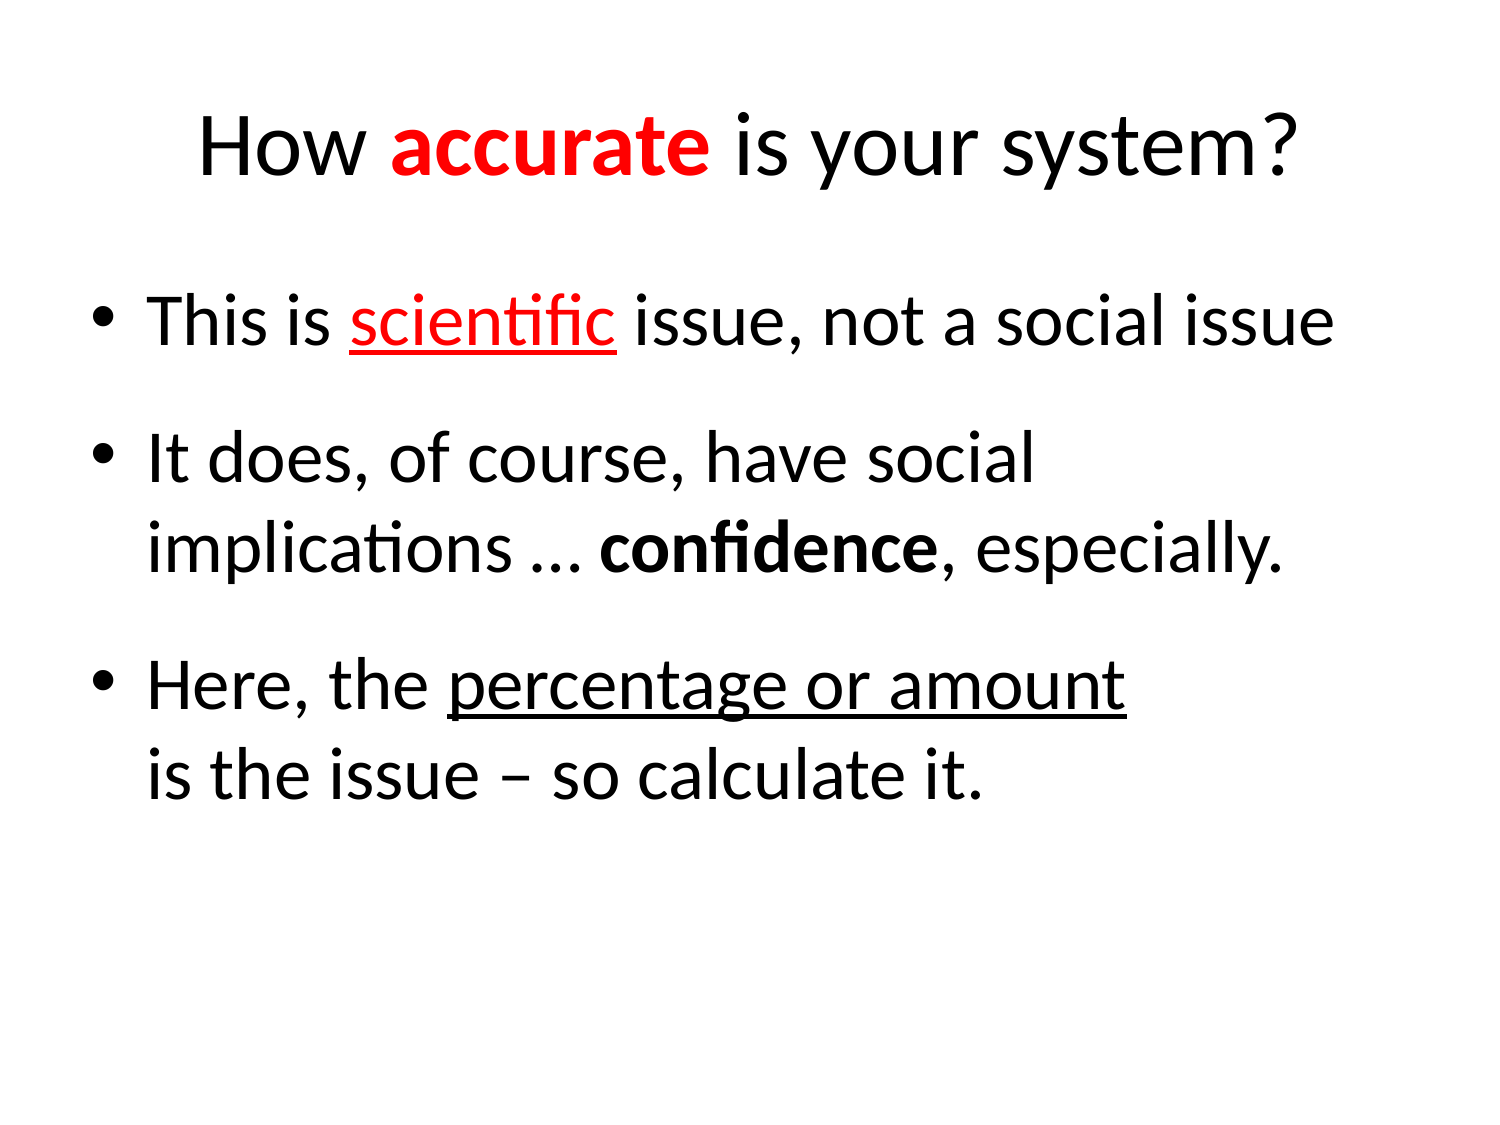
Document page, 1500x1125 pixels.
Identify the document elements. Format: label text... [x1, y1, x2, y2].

list This is scientific issue, not a social issue It does, of course, have social implications … confidence, especially. Here, the percentage or amount is the issue – so calculate it. [75, 262, 1425, 1005]
title How accurate is your system? [75, 45, 1425, 233]
